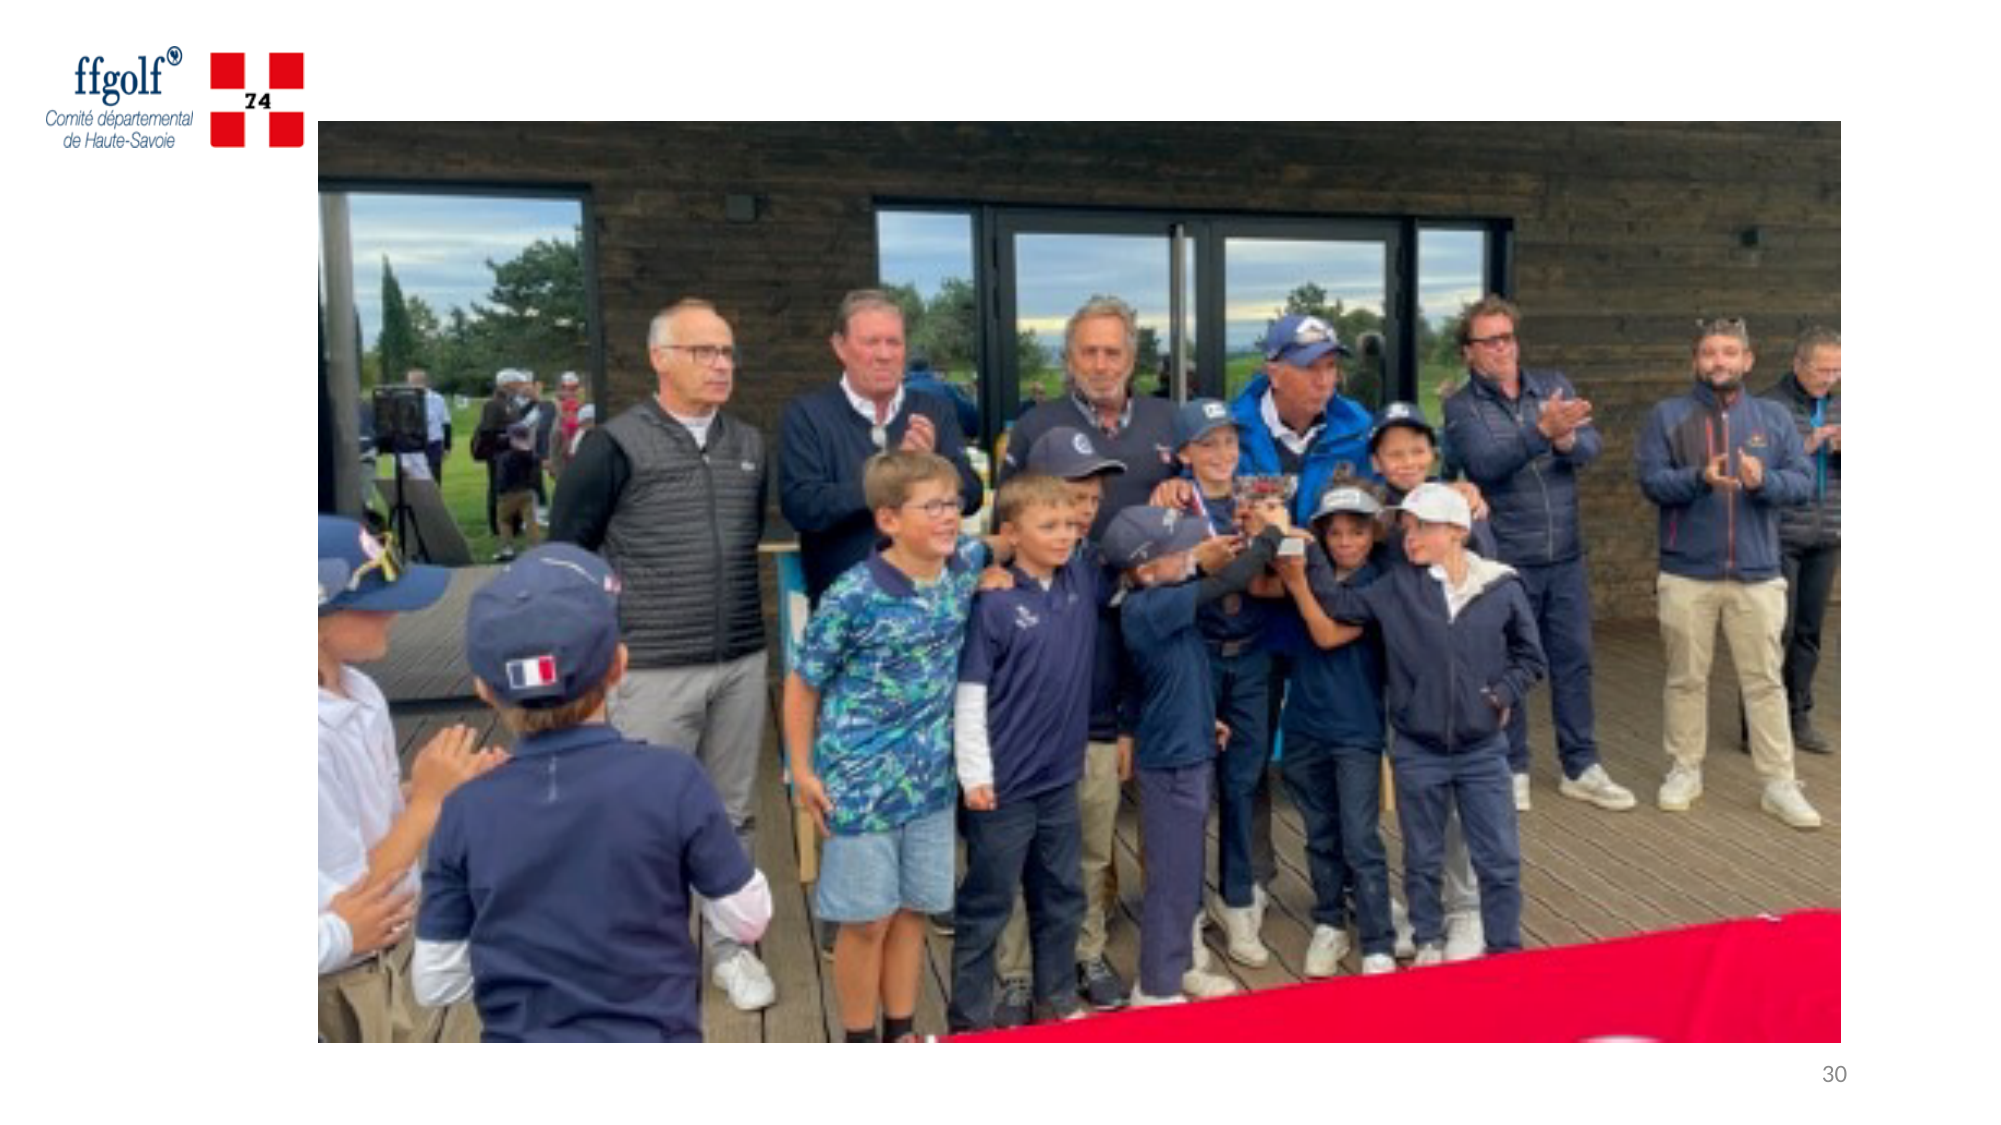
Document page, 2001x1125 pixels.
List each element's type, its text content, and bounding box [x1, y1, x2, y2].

picture [318, 121, 1841, 1043]
slide_number 30 [1412, 1042, 1863, 1103]
picture [46, 46, 193, 148]
picture [210, 52, 305, 148]
